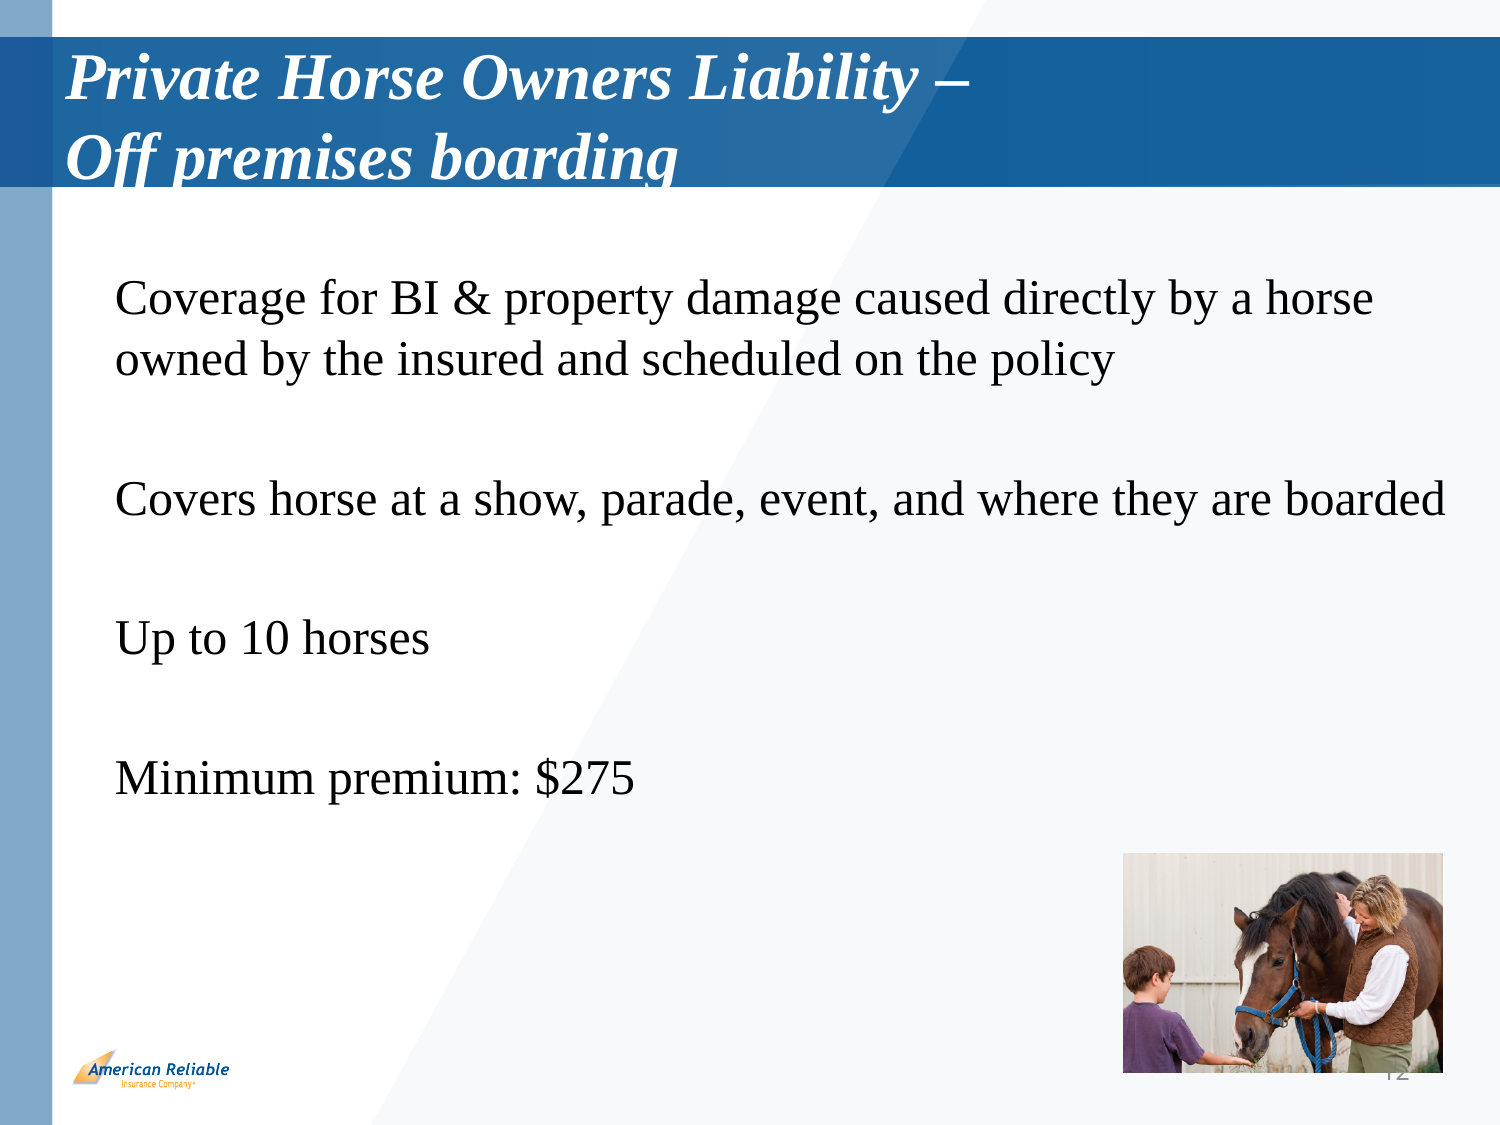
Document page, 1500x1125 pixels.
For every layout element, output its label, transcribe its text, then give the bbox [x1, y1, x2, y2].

list Coverage for BI & property damage caused directly by a horse owned by the insured and scheduled on the policy Covers horse at a show, parade, event, and where they are boarded Up to 10 horses Minimum premium: $275 [99, 187, 1463, 1073]
picture [0, 0, 1500, 1125]
slide_number 12 [1074, 1042, 1425, 1103]
title Private Horse Owners Liability – Off premises boarding [50, 37, 1425, 188]
